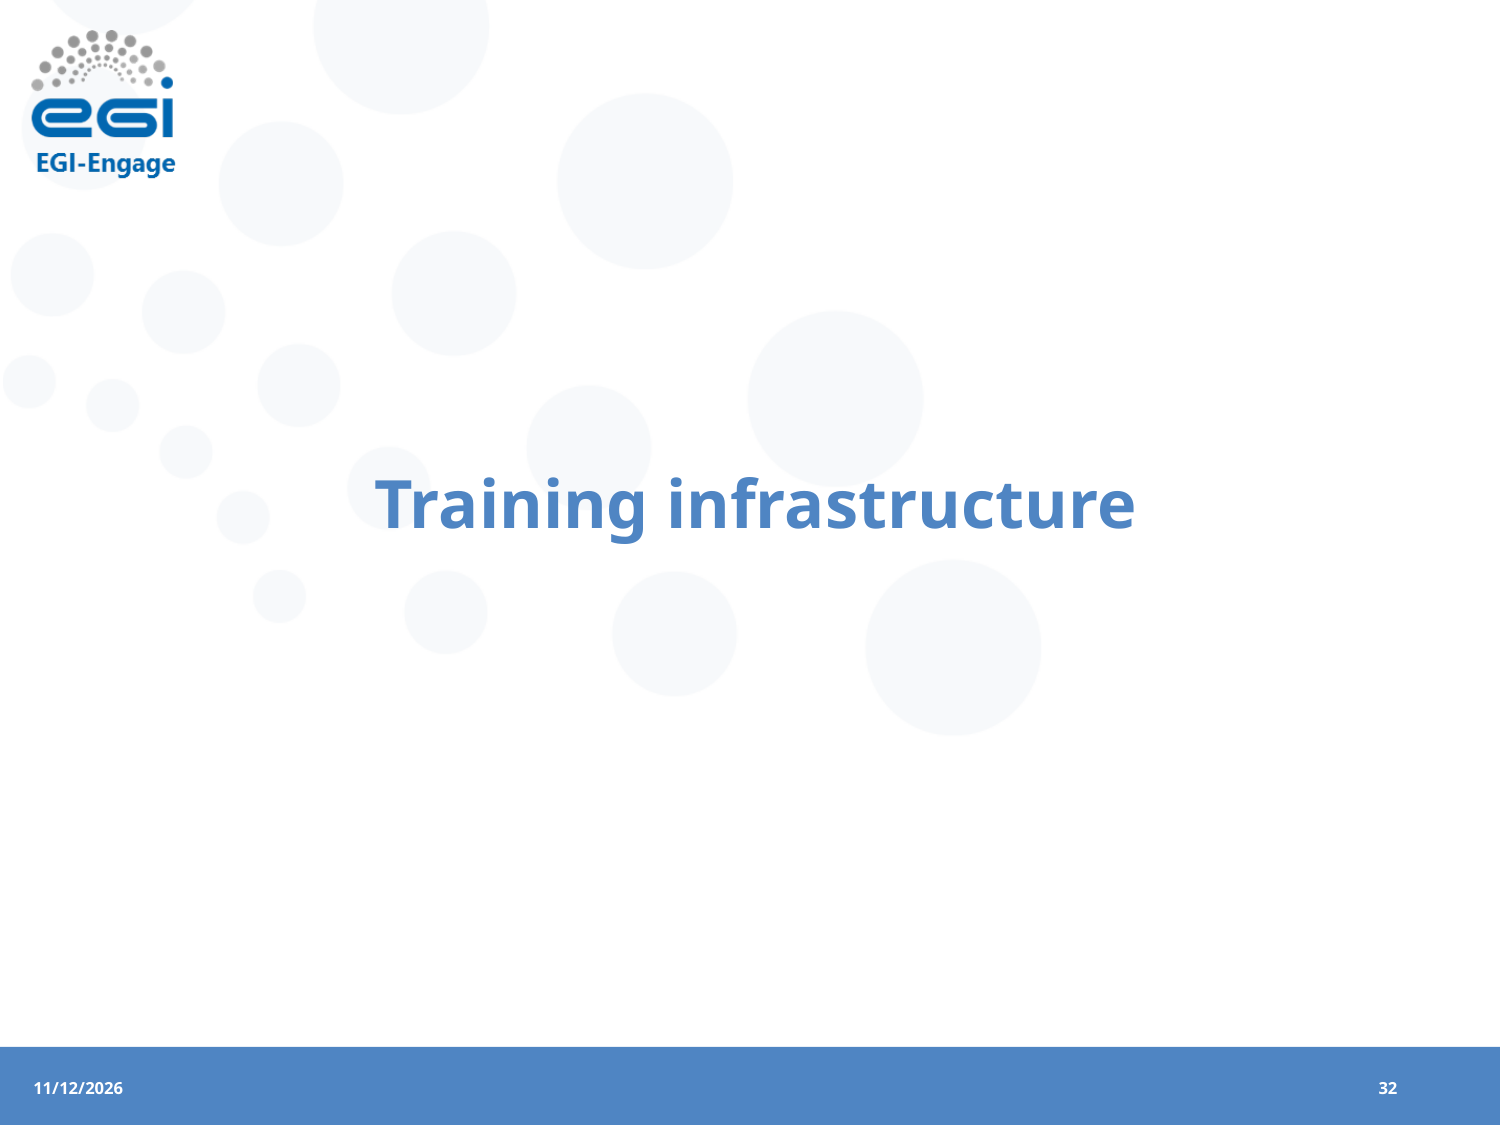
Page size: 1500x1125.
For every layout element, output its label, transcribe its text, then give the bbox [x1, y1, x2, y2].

picture [3, 0, 1076, 772]
title Training infrastructure [53, 432, 1459, 572]
